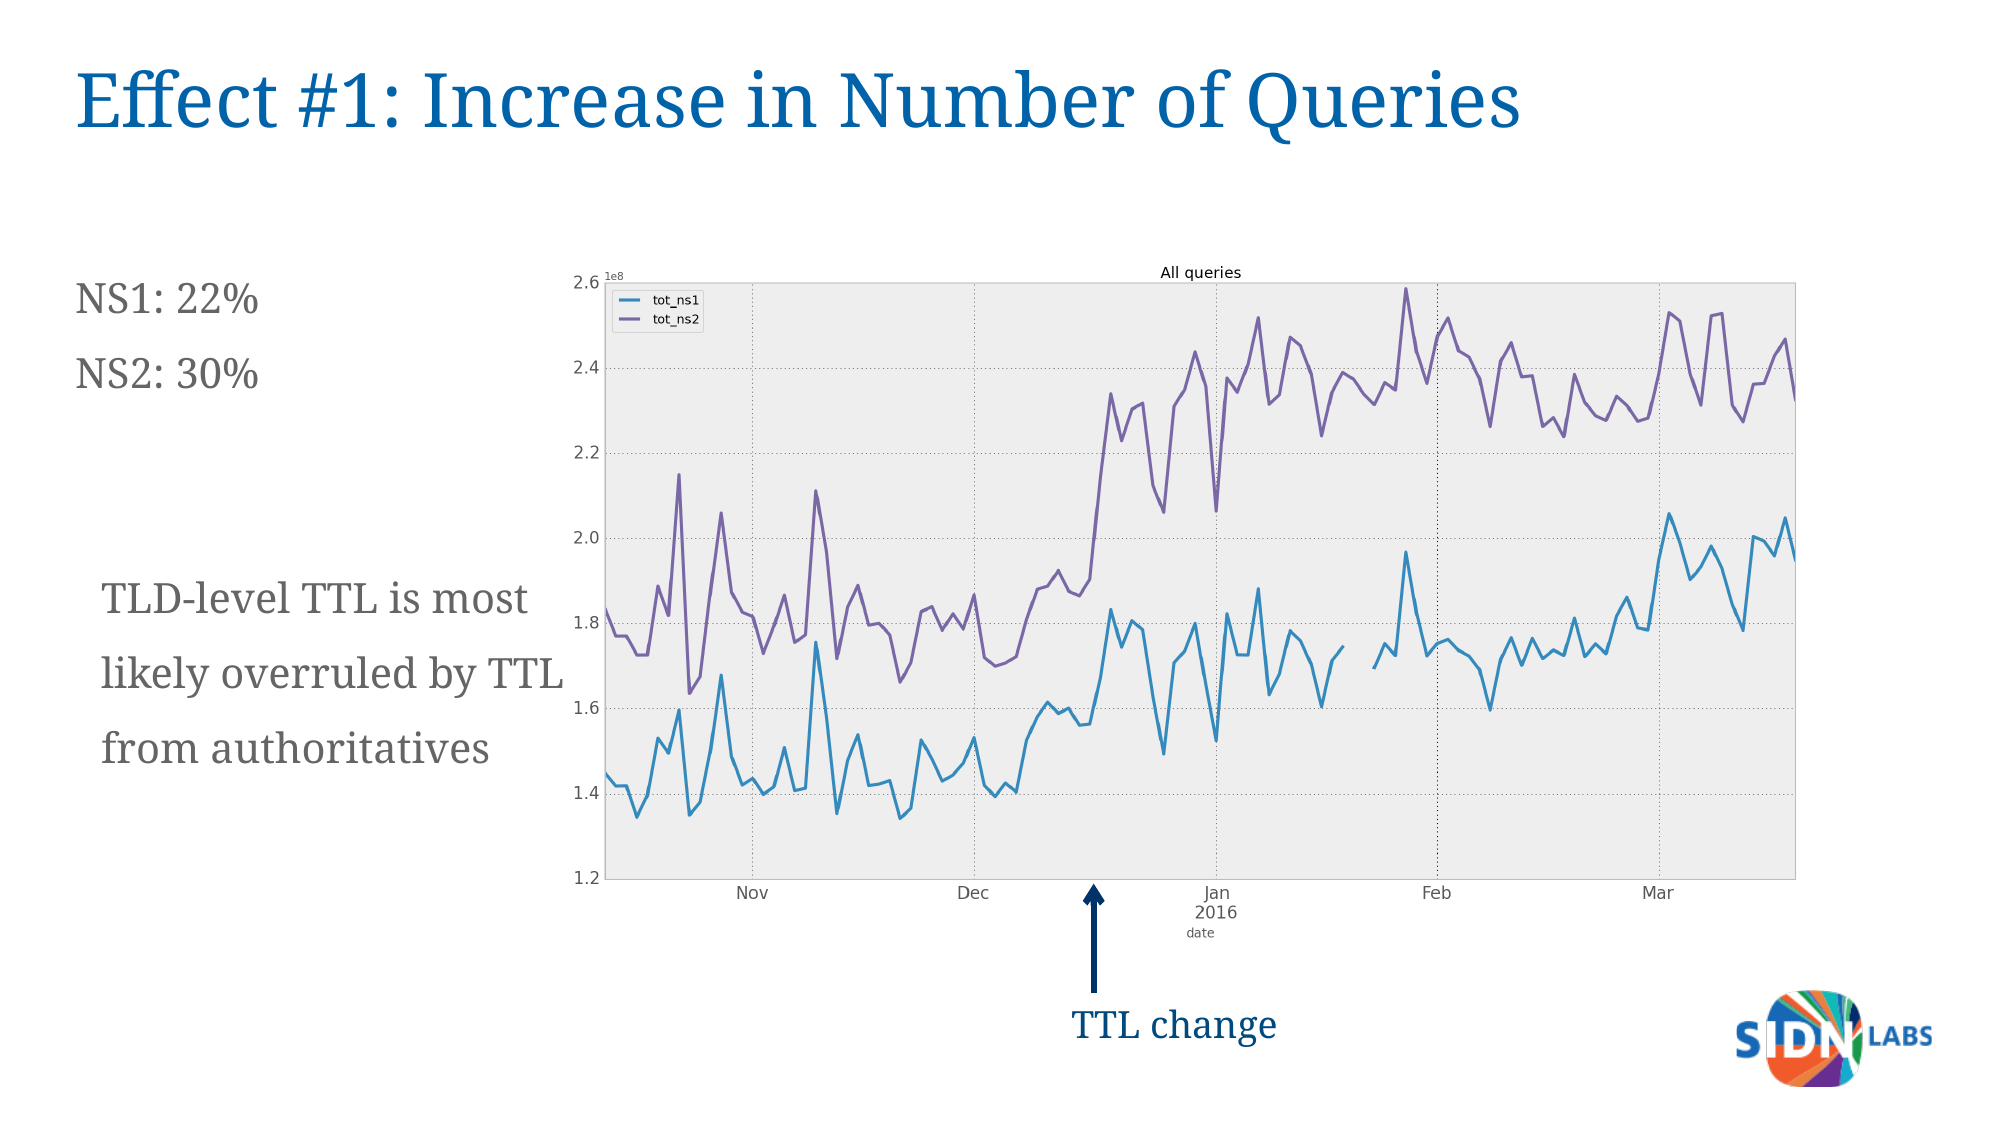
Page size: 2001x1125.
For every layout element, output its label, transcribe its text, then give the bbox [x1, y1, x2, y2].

text_box TTL change [1056, 993, 1293, 1053]
list NS1: 22% NS2: 30% TLD-level TTL is most likely overruled by TTL from authoritatives [75, 179, 940, 947]
picture [413, 206, 1949, 975]
title Effect #1: Increase in Number of Queries [75, 62, 1925, 144]
